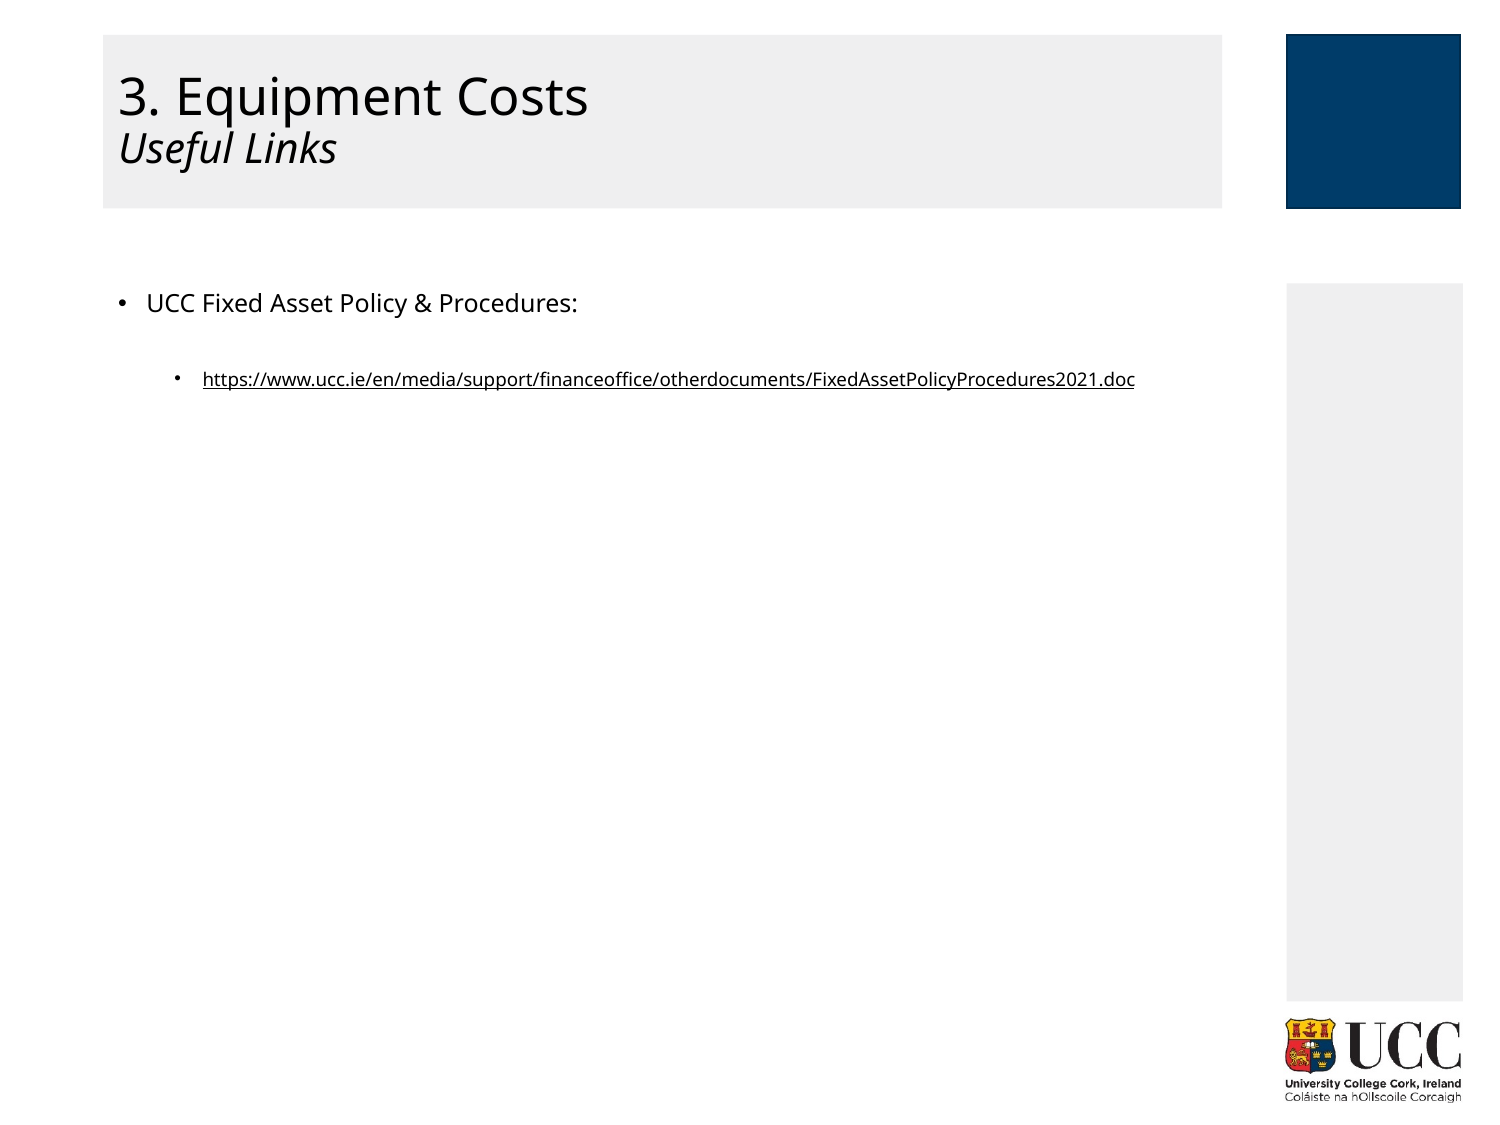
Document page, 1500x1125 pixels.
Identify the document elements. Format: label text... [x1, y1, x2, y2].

picture [1283, 1017, 1463, 1103]
list UCC Fixed Asset Policy & Procedures: https://www.ucc.ie/en/media/support/financeoffice/otherdocuments/FixedAssetPolicyProcedures2021.doc [103, 283, 1223, 1002]
title 3. Equipment Costs Useful Links [103, 34, 1223, 209]
